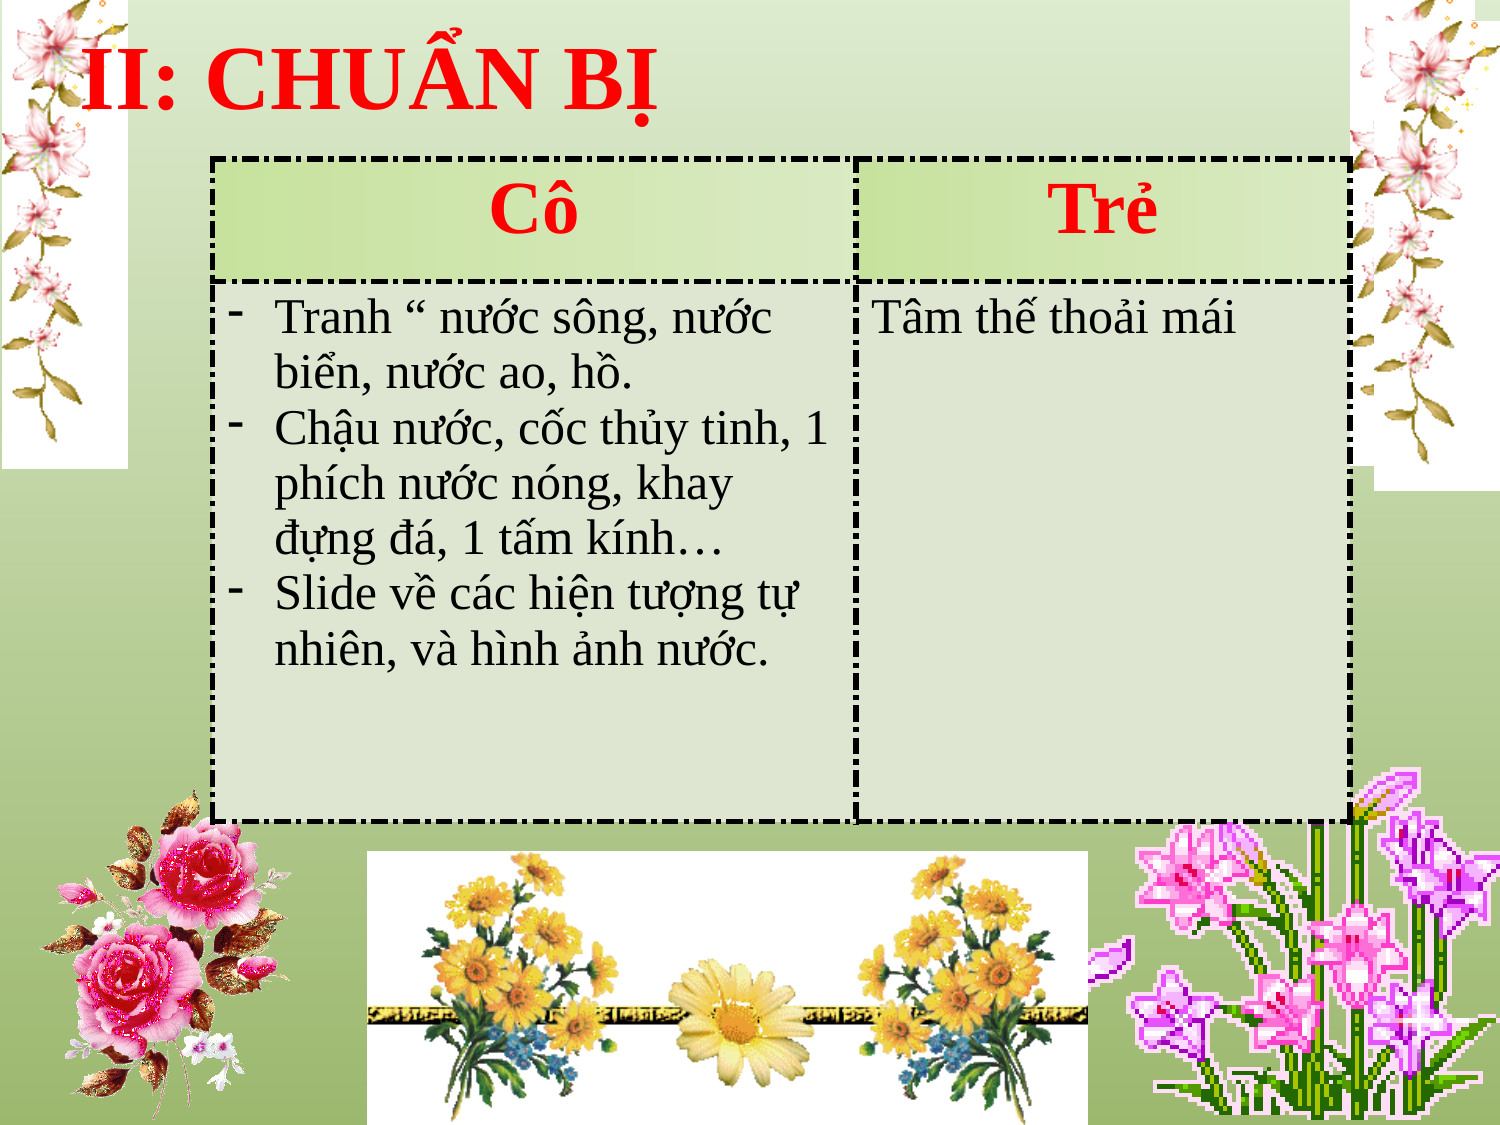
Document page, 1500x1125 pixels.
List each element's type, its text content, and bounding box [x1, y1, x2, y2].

picture [1349, 0, 1500, 491]
text_box II: CHUẨN BỊ [133, 10, 728, 135]
table_cell Tâm thế thoải mái [856, 282, 1350, 822]
table_header Cô [212, 159, 856, 282]
picture [37, 788, 292, 1120]
table_cell Tranh “ nước sông, nước biển, nước ao, hồ. Chậu nước, cốc thủy tinh, 1 phích nước nóng, khay đựng đá, 1 tấm kính… Slide về các hiện tượng tự nhiên, và hình ảnh nước. [212, 282, 856, 822]
picture [366, 693, 1500, 1125]
table_header Trẻ [856, 159, 1344, 282]
picture [1, 0, 128, 469]
